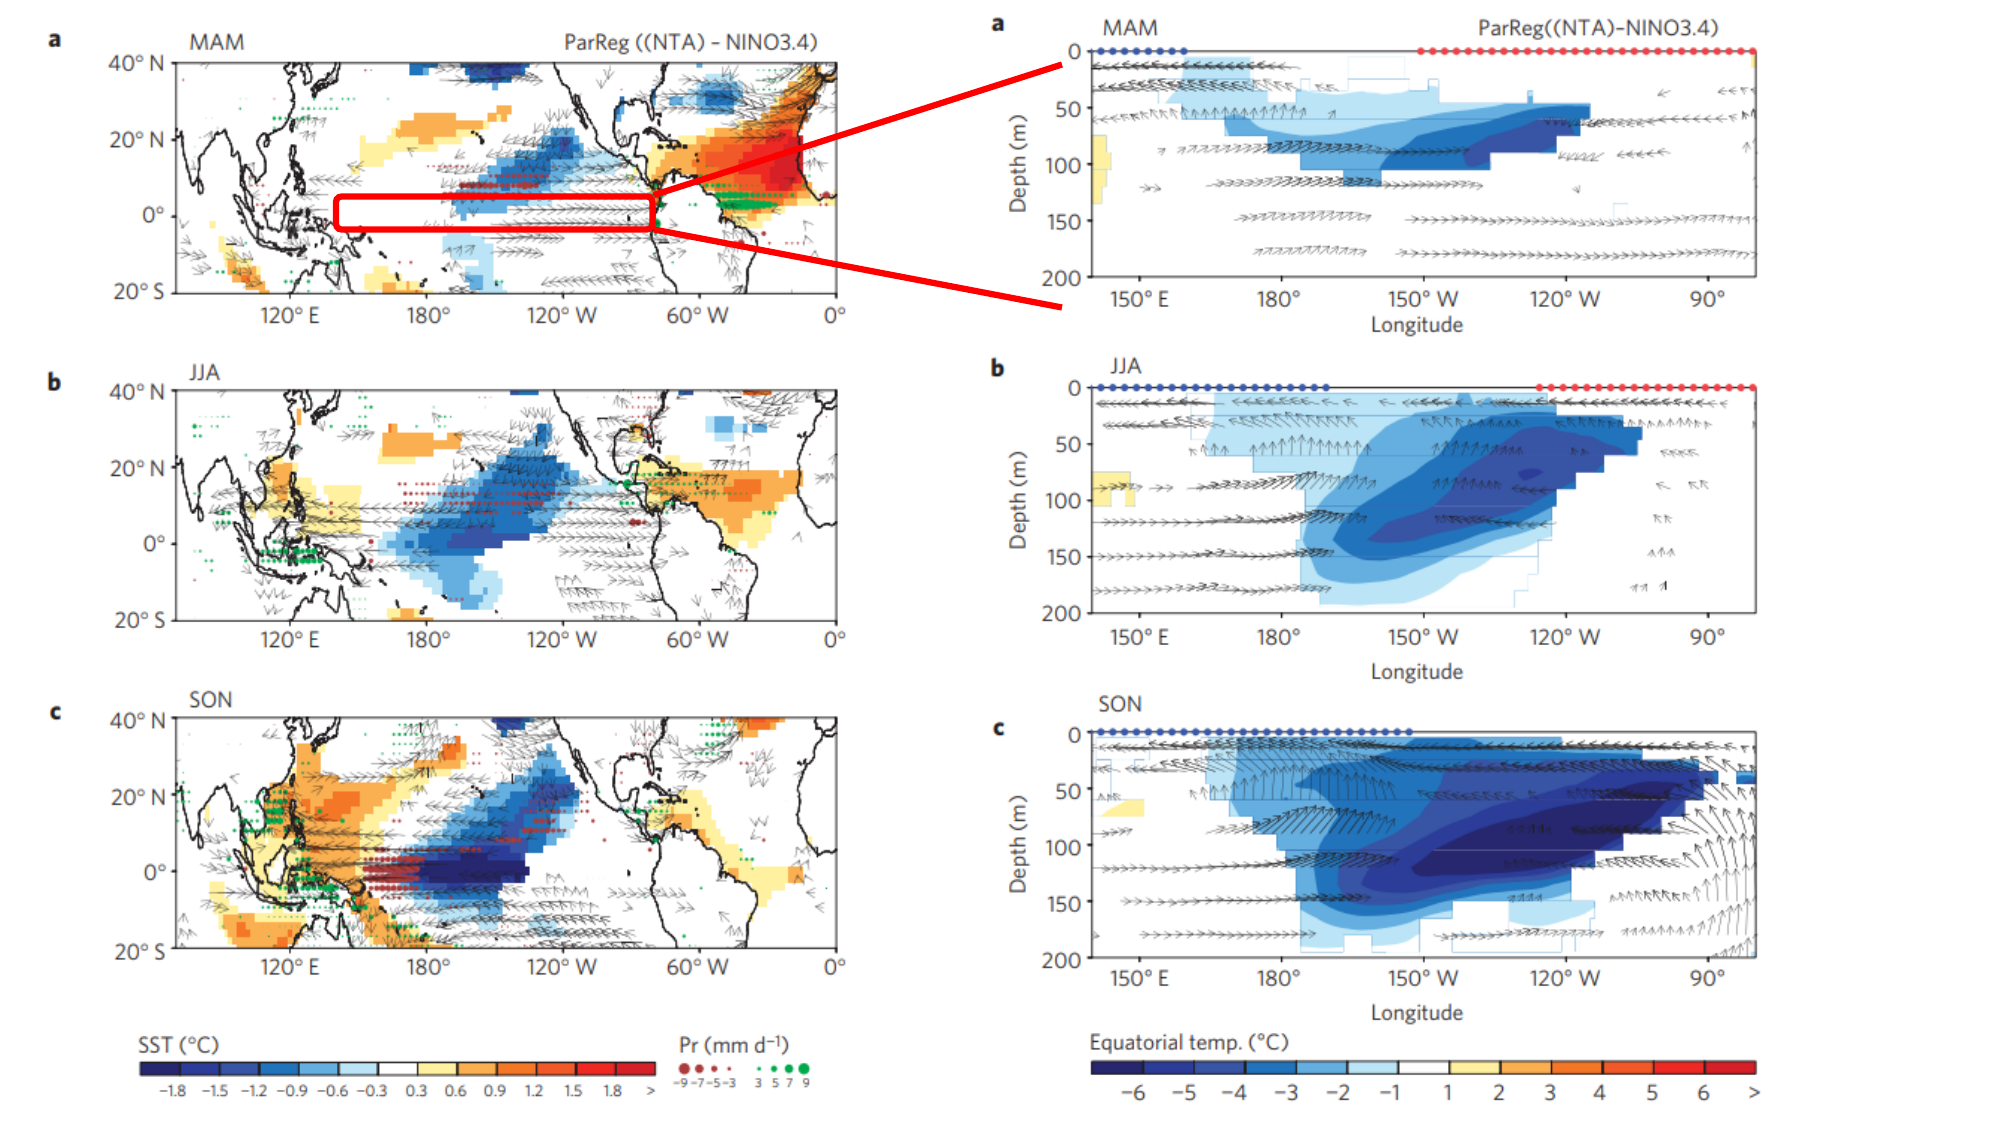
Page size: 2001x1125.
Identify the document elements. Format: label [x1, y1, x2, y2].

text_box [653, 229, 1062, 308]
picture [971, 0, 1775, 1121]
picture [31, 0, 889, 1121]
text_box [653, 64, 1062, 195]
